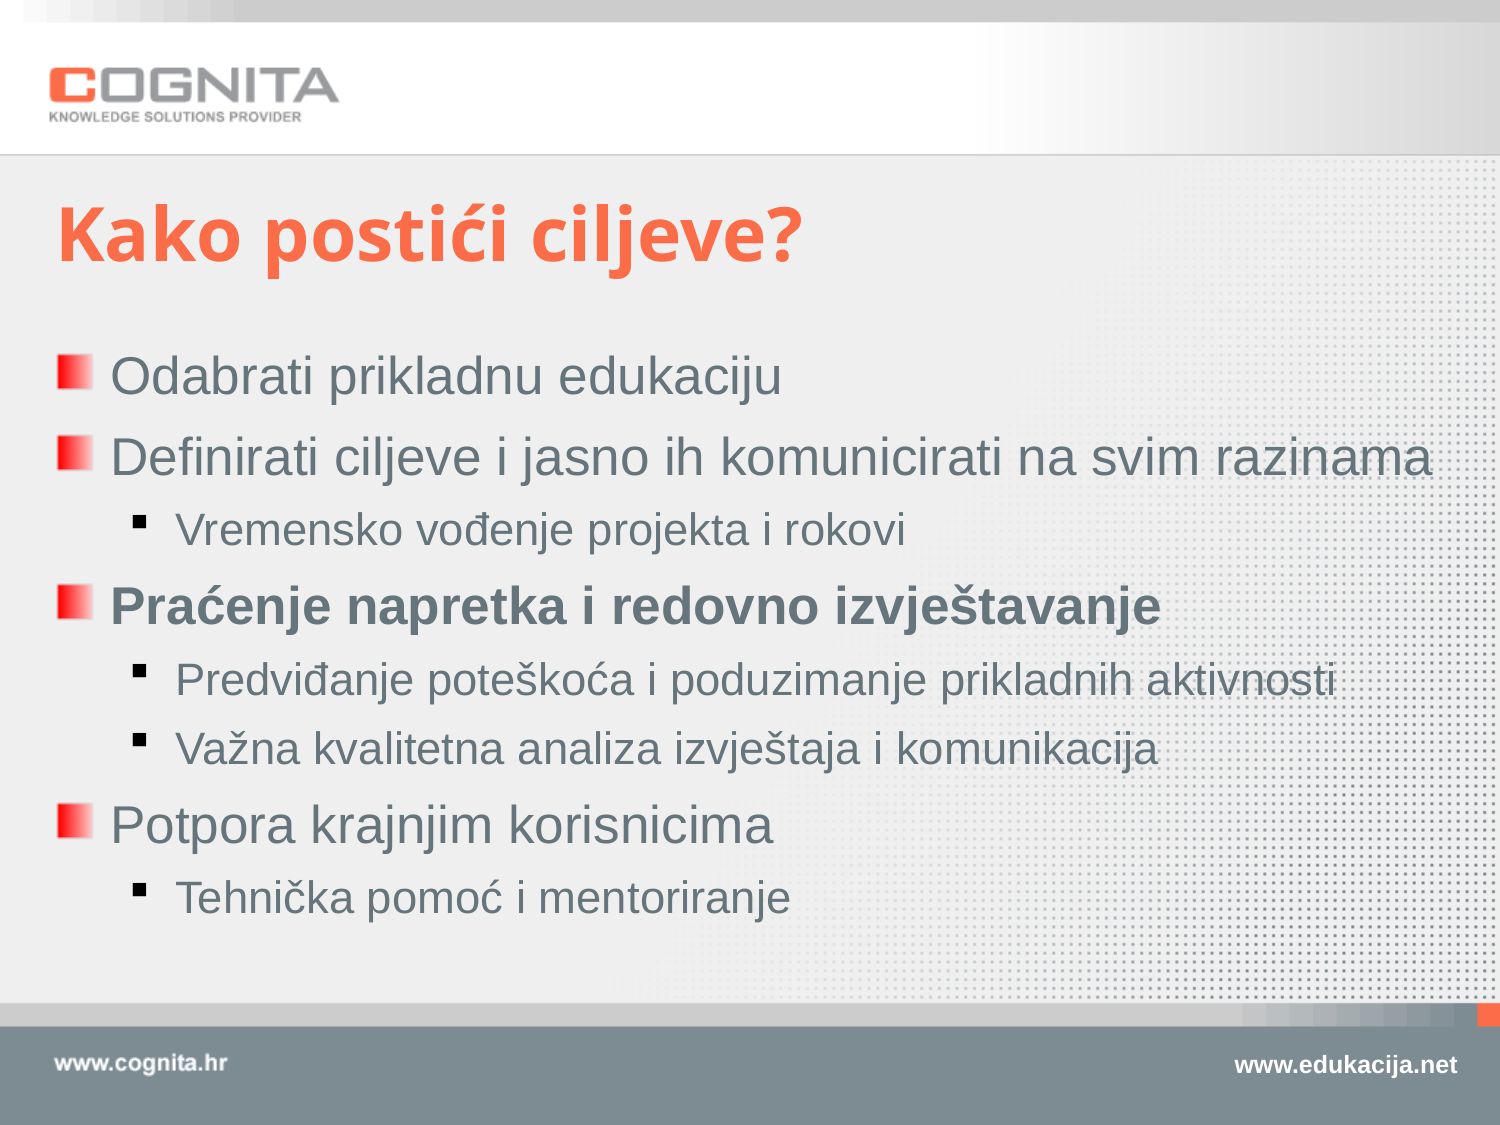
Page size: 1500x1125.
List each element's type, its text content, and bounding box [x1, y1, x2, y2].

picture [0, 0, 1500, 1125]
list Odabrati prikladnu edukaciju Definirati ciljeve i jasno ih komunicirati na svim razinama Vremensko vođenje projekta i rokovi Praćenje napretka i redovno izvještavanje Predviđanje poteškoća i poduzimanje prikladnih aktivnosti Važna kvalitetna analiza izvještaja i komunikacija Potpora krajnjim korisnicima Tehnička pomoć i mentoriranje [40, 327, 1463, 1001]
title Kako postići ciljeve? [40, 176, 1354, 286]
